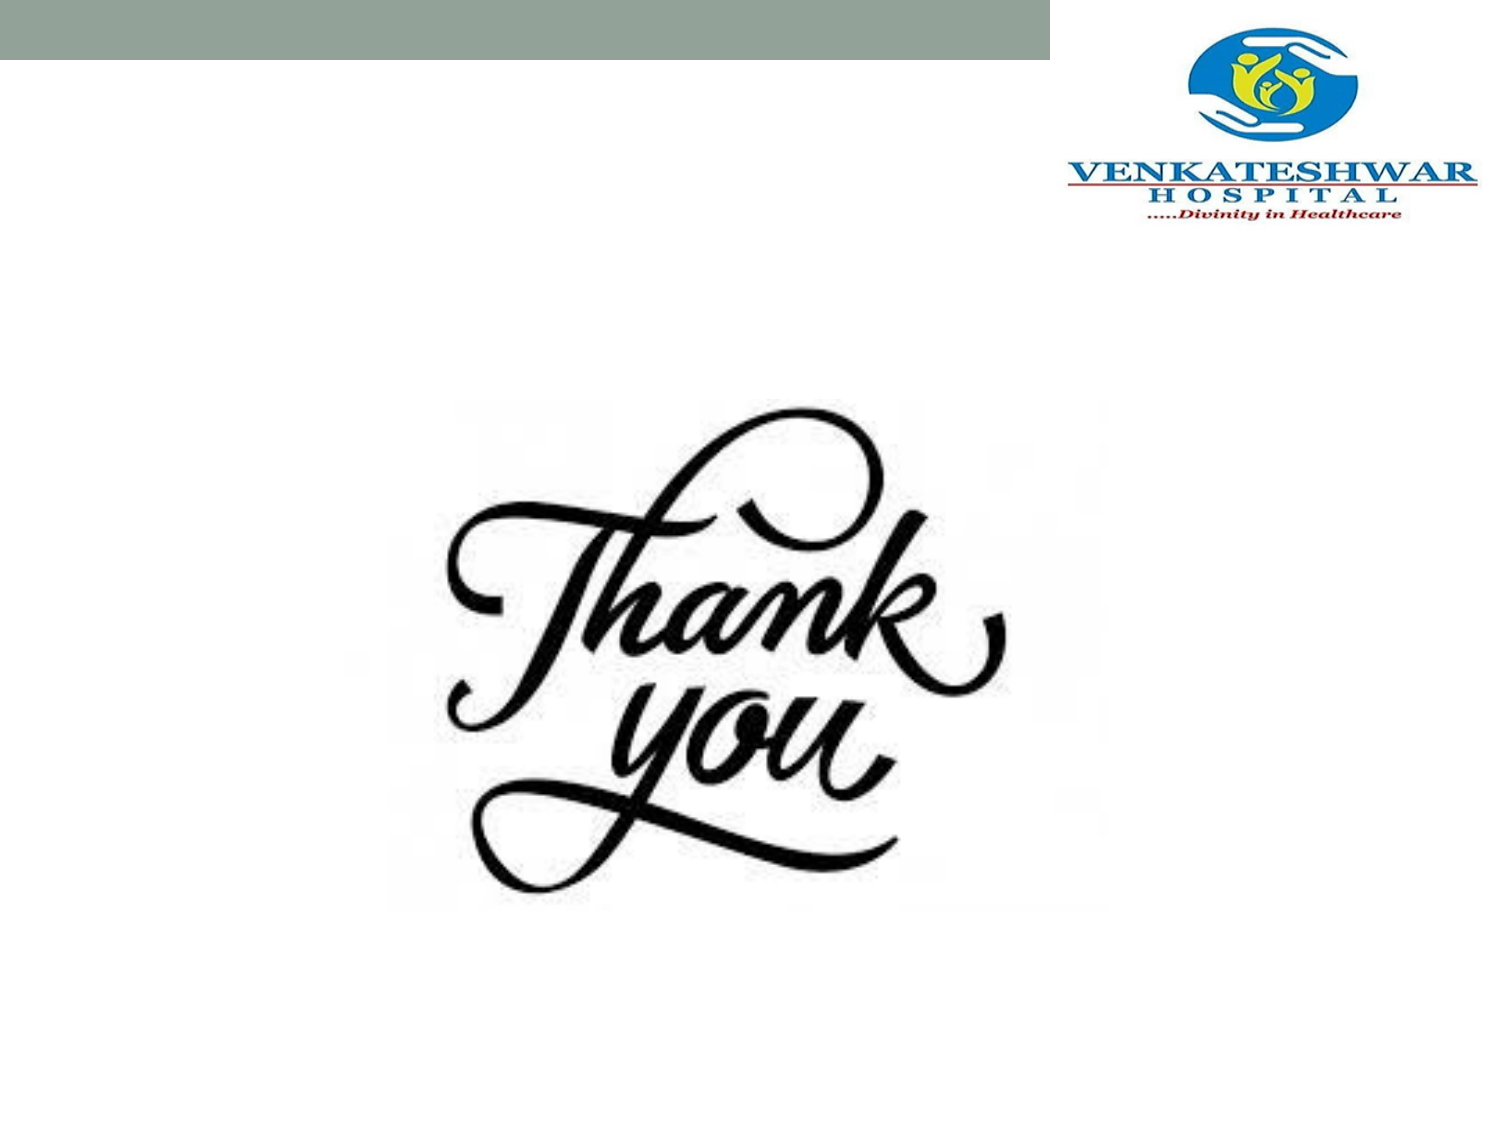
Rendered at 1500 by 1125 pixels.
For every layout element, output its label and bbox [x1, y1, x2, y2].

picture [1049, 0, 1500, 251]
list [324, 399, 1109, 911]
